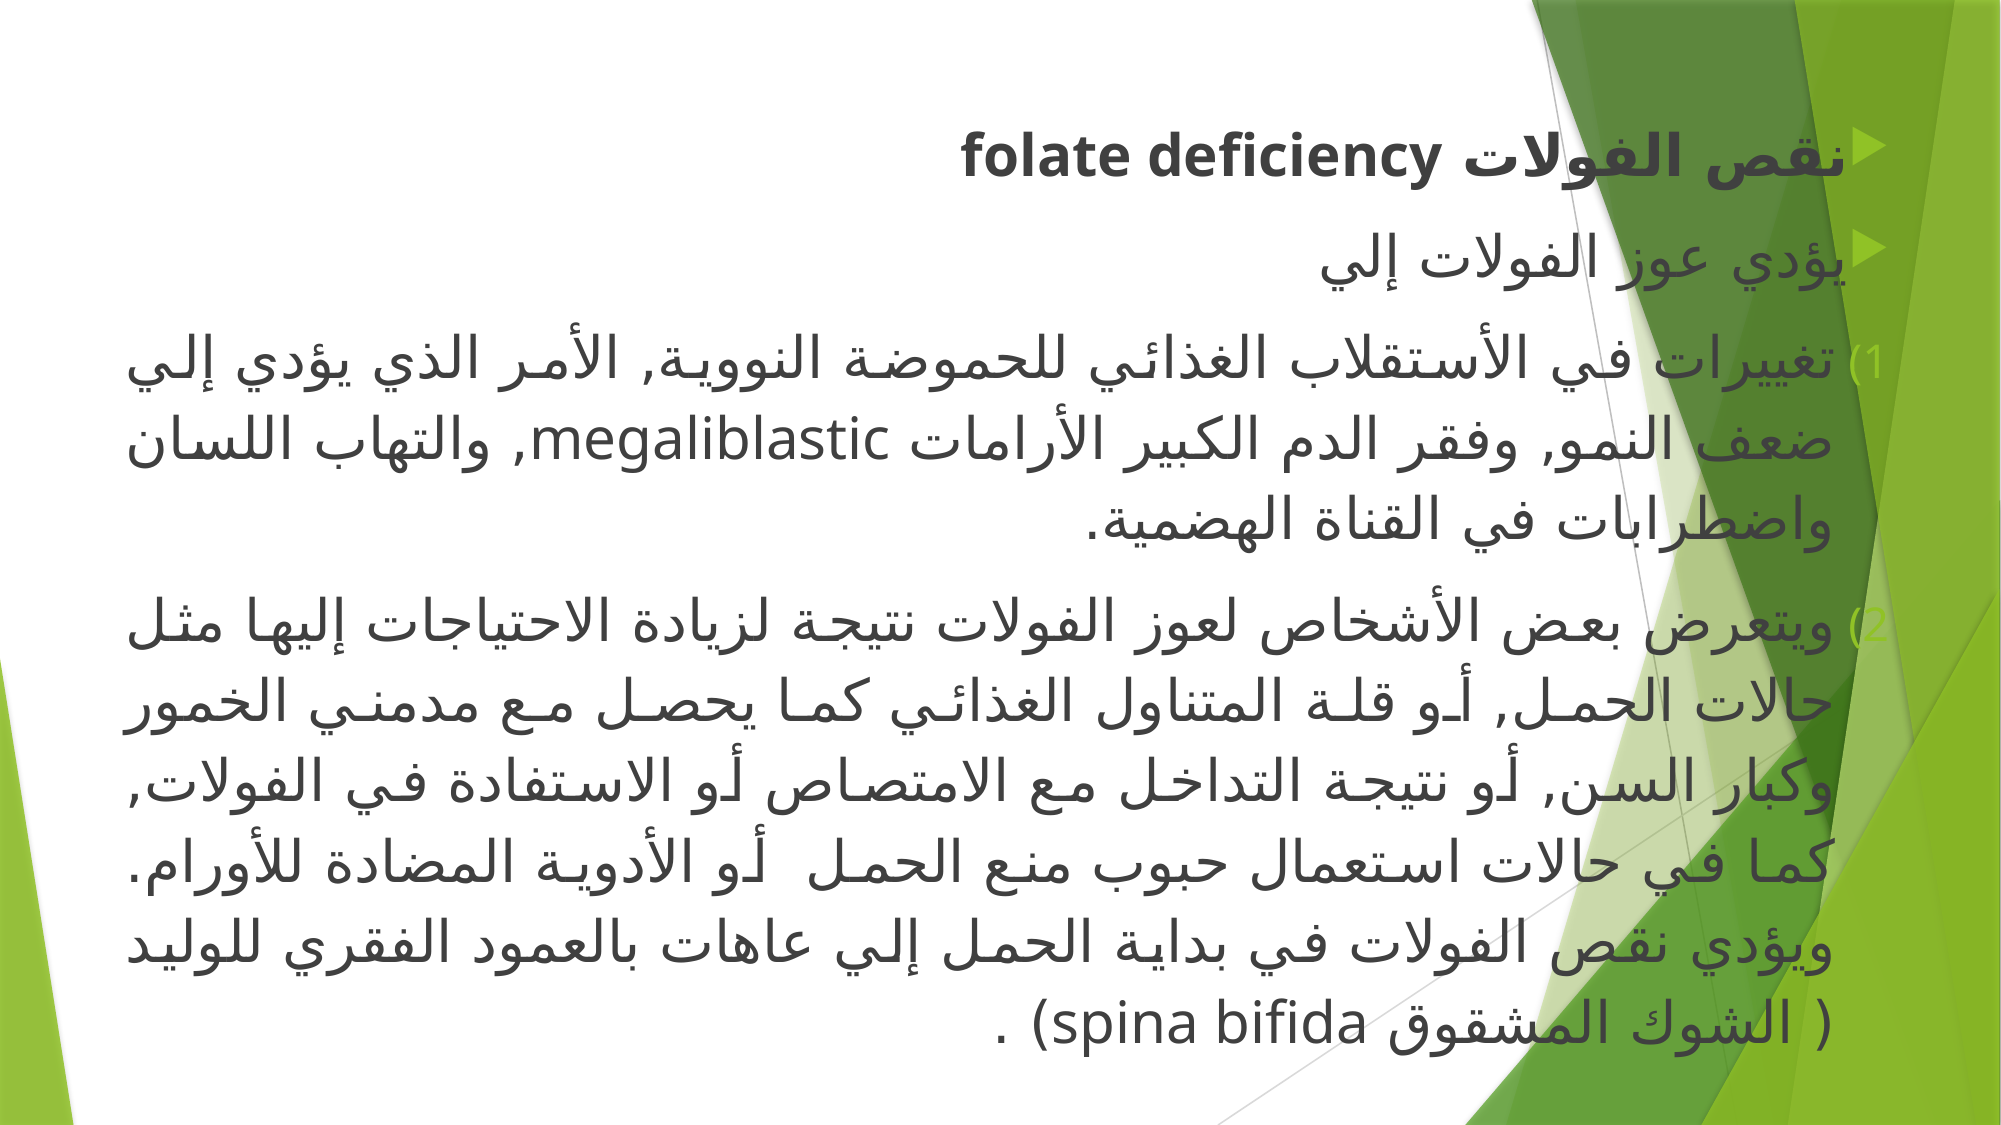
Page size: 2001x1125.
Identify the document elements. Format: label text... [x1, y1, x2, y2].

list نقص الفولات folate deficiency يؤدي عوز الفولات إلي تغييرات في الأستقلاب الغذائي للحموضة النووية, الأمر الذي يؤدي إلي ضعف النمو, وفقر الدم الكبير الأرامات megaliblastic, والتهاب اللسان واضطرابات في القناة الهضمية. ويتعرض بعض الأشخاص لعوز الفولات نتيجة لزيادة الاحتياجات إليها مثل حالات الحمل, أو قلة المتناول الغذائي كما يحصل مع مدمني الخمور وكبار السن, أو نتيجة التداخل مع الامتصاص أو الاستفادة في الفولات, كما في حالات استعمال حبوب منع الحمل أو الأدوية المضادة للأورام. ويؤدي نقص الفولات في بداية الحمل إلي عاهات بالعمود الفقري للوليد ( الشوك المشقوق spina bifida) . [111, 99, 1907, 991]
